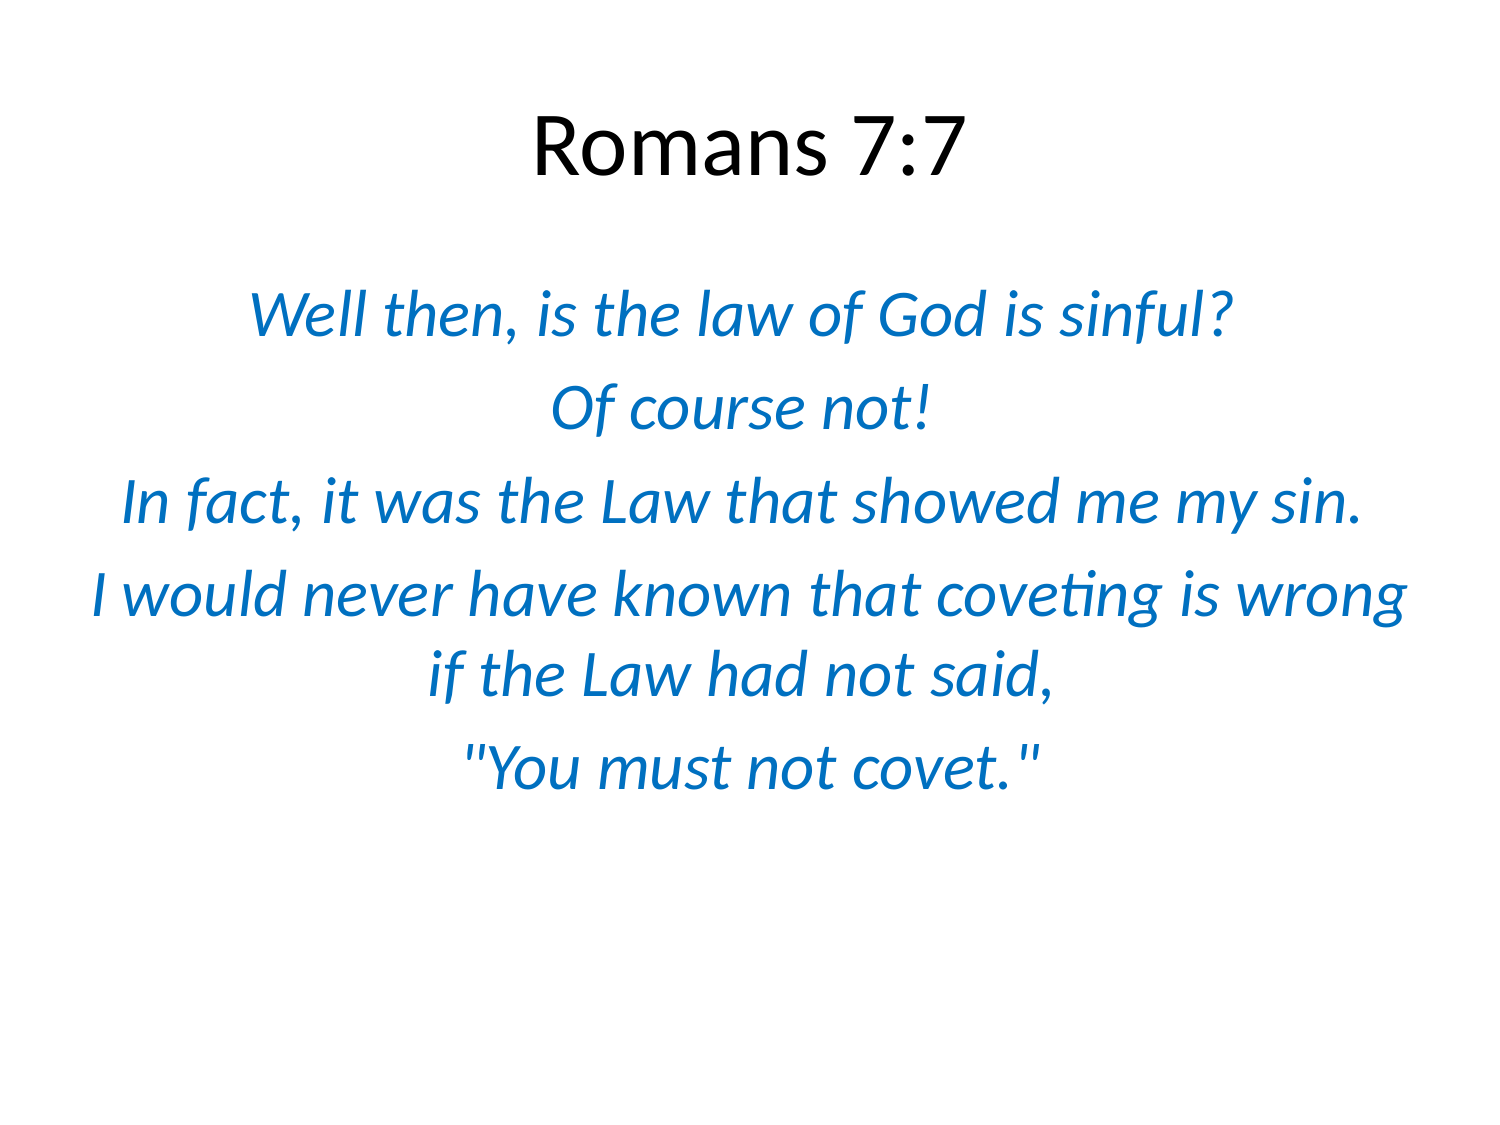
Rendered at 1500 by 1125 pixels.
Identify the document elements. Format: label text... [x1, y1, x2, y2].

title Romans 7:7 [75, 45, 1425, 233]
list Well then, is the law of God is sinful? Of course not! In fact, it was the Law that showed me my sin. I would never have known that coveting is wrong if the Law had not said, "You must not covet." [75, 262, 1425, 1005]
